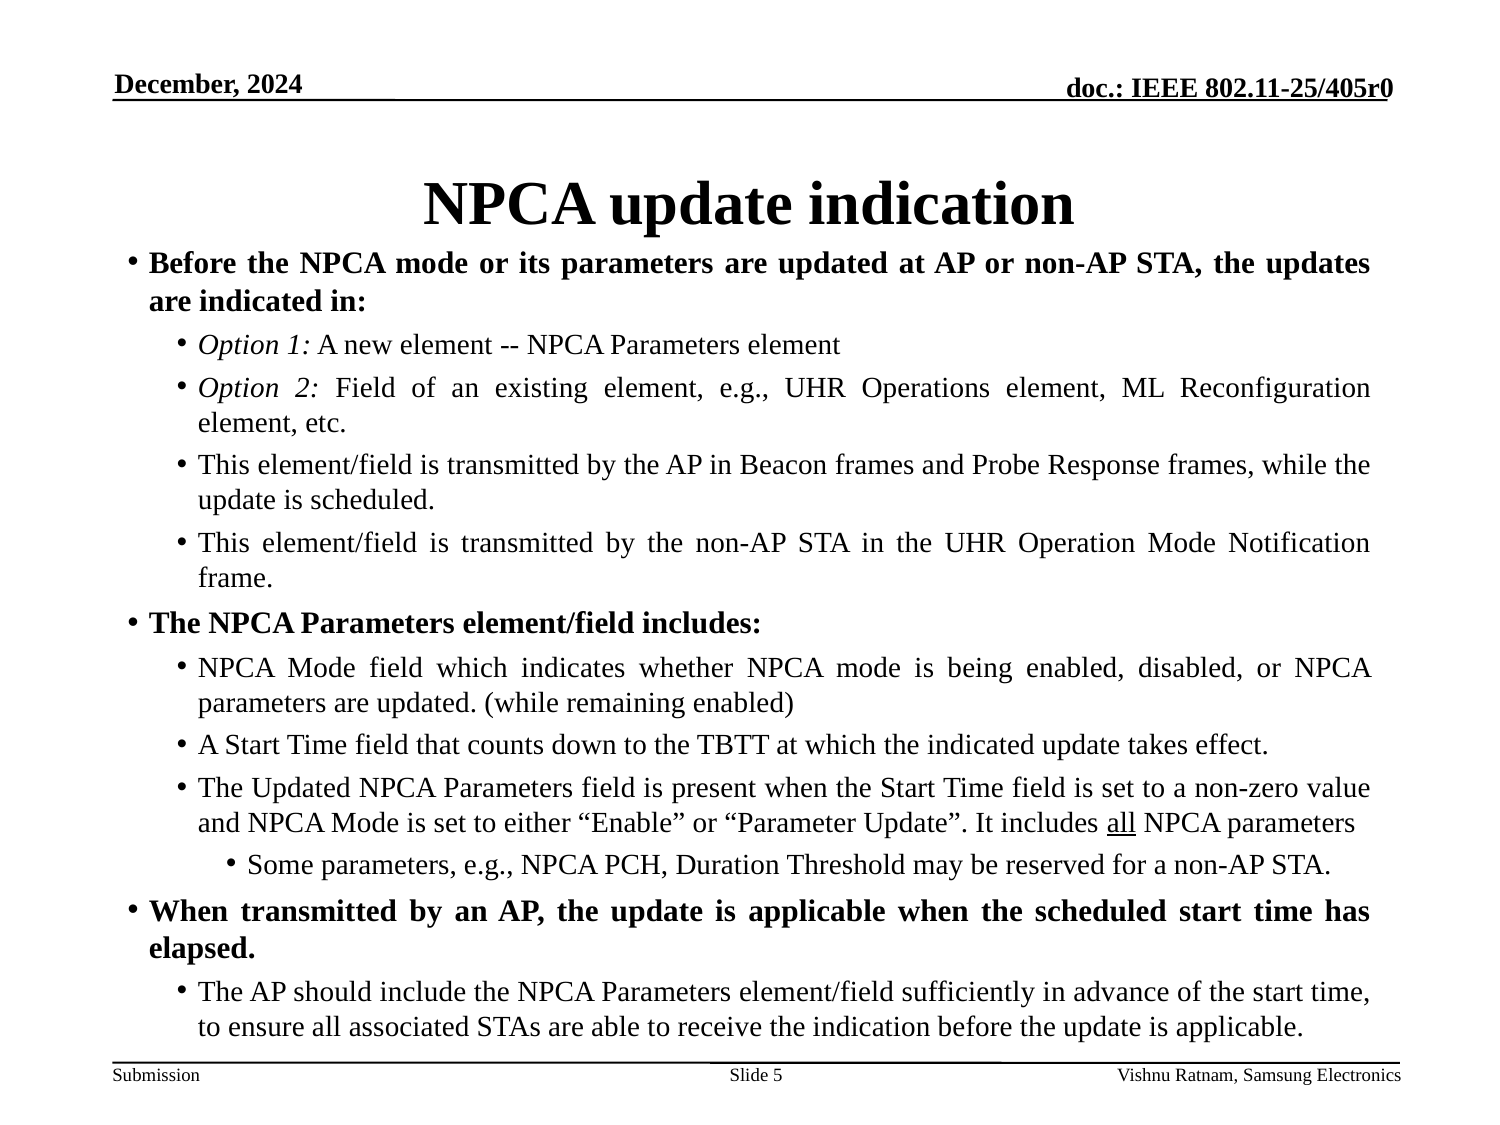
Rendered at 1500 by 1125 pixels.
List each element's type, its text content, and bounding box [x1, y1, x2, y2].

slide_number Slide 5 [712, 1061, 800, 1123]
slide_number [114, 54, 423, 100]
list Before the NPCA mode or its parameters are updated at AP or non-AP STA, the updates are indicated in: Option 1: A new element -- NPCA Parameters element Option 2: Field of an existing element, e.g., UHR Operations element, ML Reconfiguration element, etc. This element/field is transmitted by the AP in Beacon frames and Probe Response frames, while the update is scheduled. This element/field is transmitted by the non-AP STA in the UHR Operation Mode Notification frame. The NPCA Parameters element/field includes: NPCA Mode field which indicates whether NPCA mode is being enabled, disabled, or NPCA parameters are updated. (while remaining enabled) A Start Time field that counts down to the TBTT at which the indicated update takes effect. The Updated NPCA Parameters field is present when the Start Time field is set to a non-zero value and NPCA Mode is set to either “Enable” or “Parameter Update”. It includes all NPCA parameters Some parameters, e.g., NPCA PCH, Duration Threshold may be reserved for a non-AP STA. When transmitted by an AP, the update is applicable when the scheduled start time has elapsed. The AP should include the NPCA Parameters element/field sufficiently in advance of the start time, to ensure all associated STAs are able to receive the indication before the update is applicable. [112, 234, 1388, 1051]
footer Vishnu Ratnam, Samsung Electronics [878, 1061, 1402, 1093]
title NPCA update indication [112, 112, 1388, 234]
